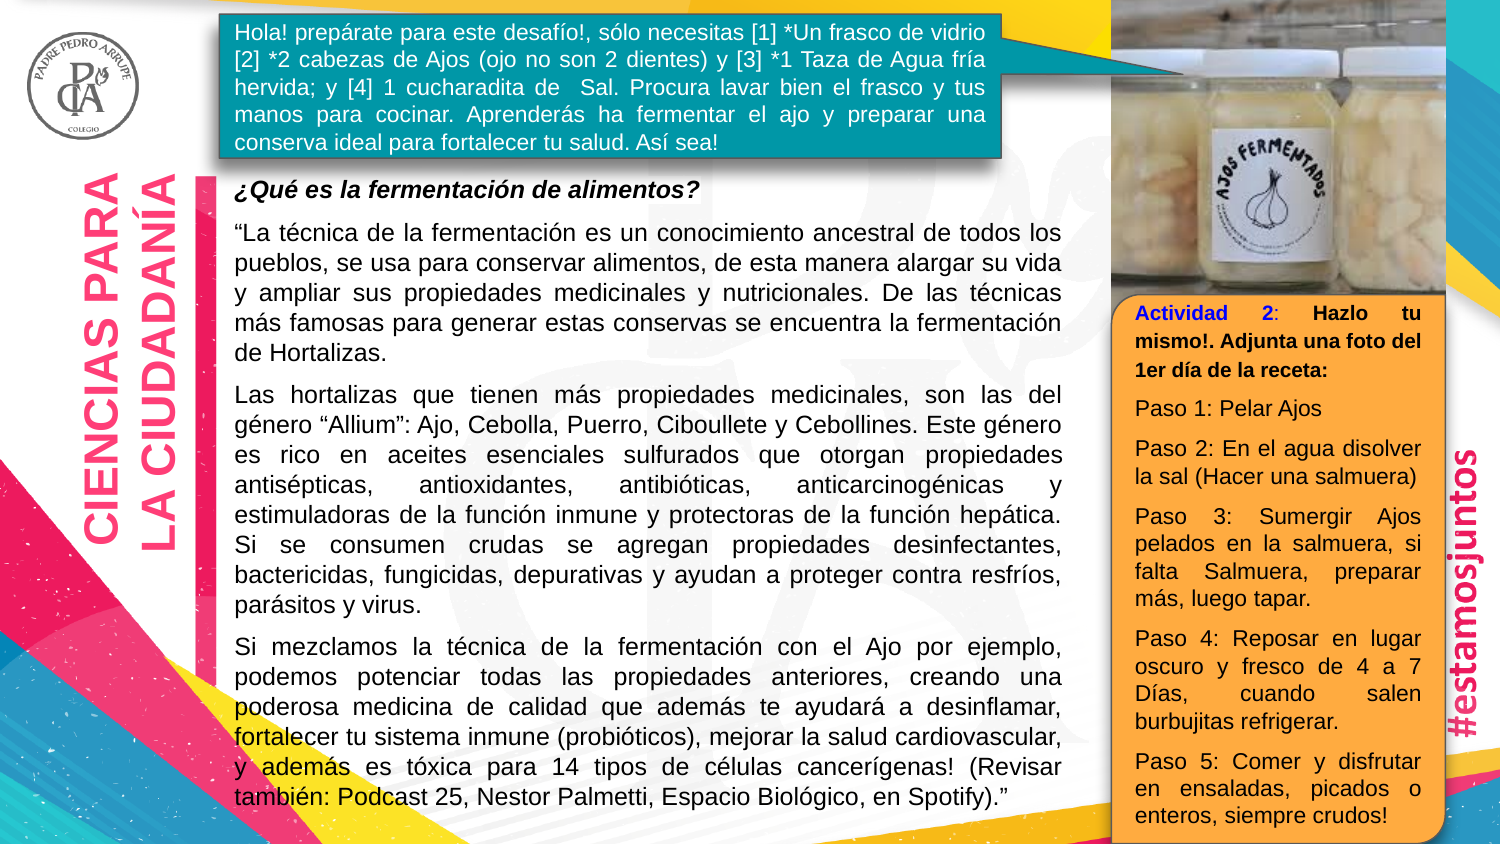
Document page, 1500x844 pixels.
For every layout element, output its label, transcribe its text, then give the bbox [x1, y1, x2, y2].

title CIENCIAS PARA LA CIUDADANÍA [69, 158, 218, 623]
text_box ¿Qué es la fermentación de alimentos? “La técnica de la fermentación es un conocimiento ancestral de todos los pueblos, se usa para conservar alimentos, de esta manera alargar su vida y ampliar sus propiedades medicinales y nutricionales. De las técnicas más famosas para generar estas conservas se encuentra la fermentación de Hortalizas. Las hortalizas que tienen más propiedades medicinales, son las del género “Allium”: Ajo, Cebolla, Puerro, Ciboullete y Cebollines. Este género es rico en aceites esenciales sulfurados que otorgan propiedades antisépticas, antioxidantes, antibióticas, anticarcinogénicas y estimuladoras de la función inmune y protectoras de la función hepática. Si se consumen crudas se agregan propiedades desinfectantes, bactericidas, fungicidas, depurativas y ayudan a proteger contra resfríos, parásitos y virus. Si mezclamos la técnica de la fermentación con el Ajo por ejemplo, podemos potenciar todas las propiedades anteriores, creando una poderosa medicina de calidad que además te ayudará a desinflamar, fortalecer tu sistema inmune (probióticos), mejorar la salud cardiovascular, y además es tóxica para 14 tipos de células cancerígenas! (Revisar también: Podcast 25, Nestor Palmetti, Espacio Biológico, en Spotify).” [219, 158, 1079, 844]
picture [0, 0, 1500, 844]
text_box Hola! prepárate para este desafío!, sólo necesitas [1] *Un frasco de vidrio [2] *2 cabezas de Ajos (ojo no son 2 dientes) y [3] *1 Taza de Agua fría hervida; y [4] 1 cucharadita de Sal. Procura lavar bien el frasco y tus manos para cocinar. Aprenderás ha fermentar el ajo y preparar una conserva ideal para fortalecer tu salud. Así sea! [219, 14, 1106, 159]
text_box Actividad 2: Hazlo tu mismo!. Adjunta una foto del 1er día de la receta: Paso 1: Pelar Ajos Paso 2: En el agua disolver la sal (Hacer una salmuera) Paso 3: Sumergir Ajos pelados en la salmuera, si falta Salmuera, preparar más, luego tapar. Paso 4: Reposar en lugar oscuro y fresco de 4 a 7 Días, cuando salen burbujitas refrigerar. Paso 5: Comer y disfrutar en ensaladas, picados o enteros, siempre crudos! [1111, 329, 1446, 844]
